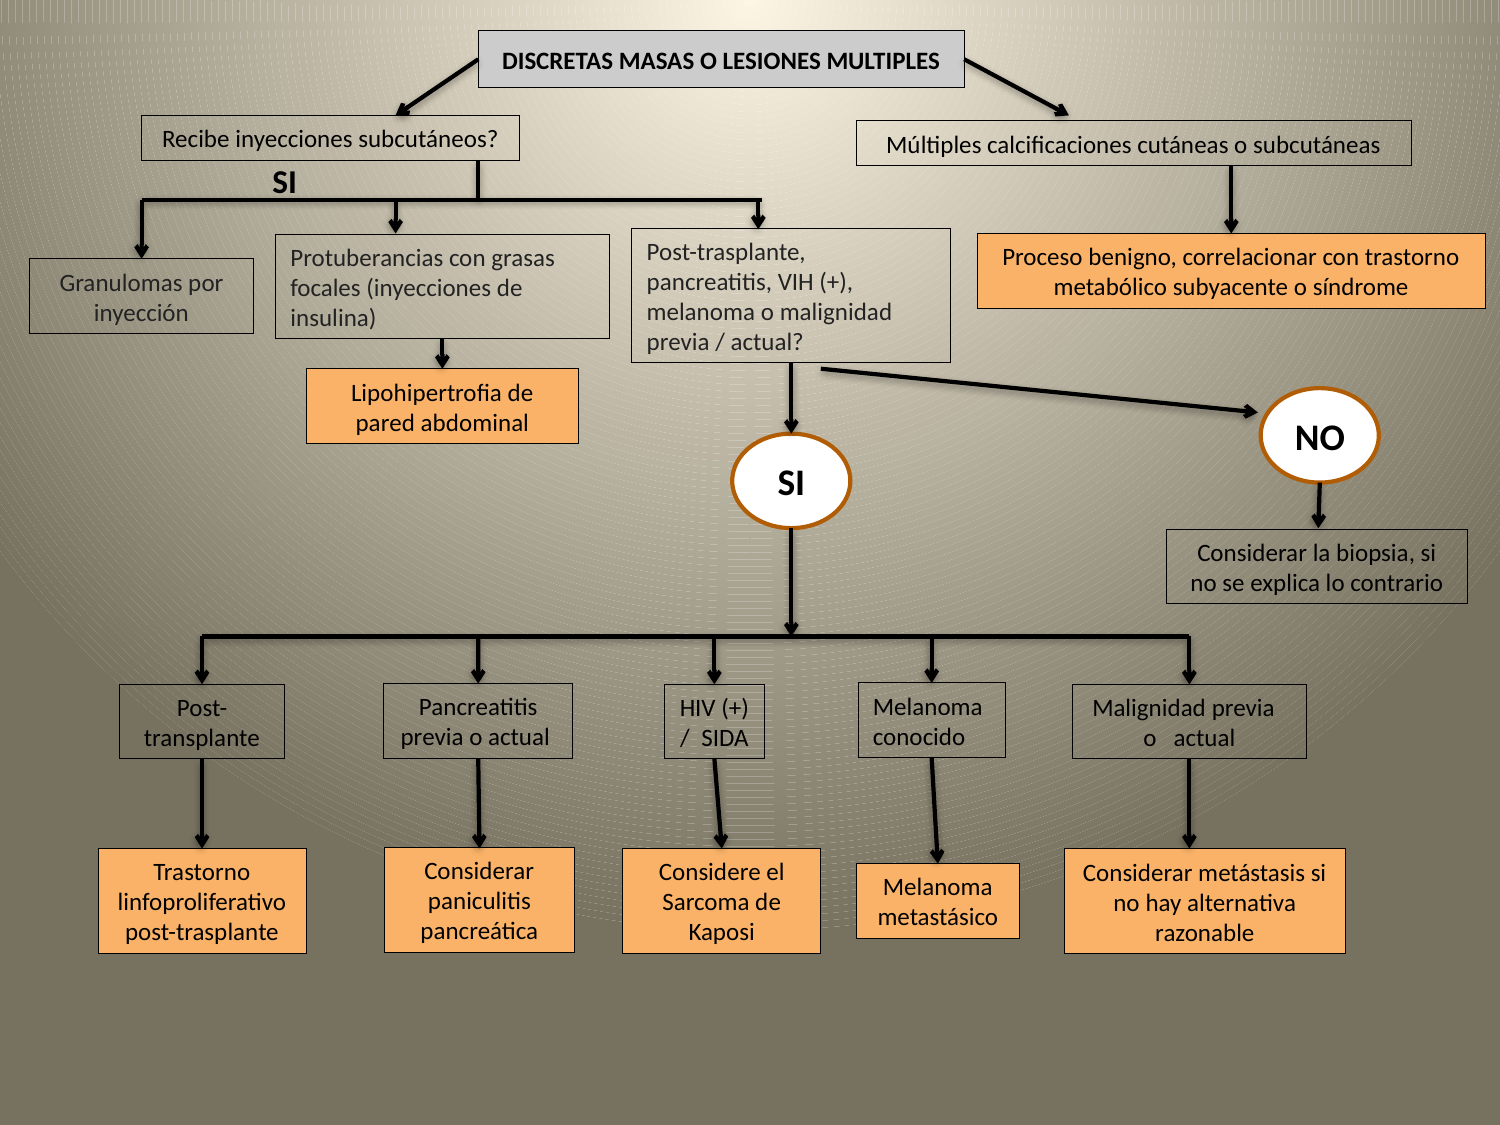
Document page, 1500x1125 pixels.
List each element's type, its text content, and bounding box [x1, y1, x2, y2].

text_box Considerar la biopsia, si no se explica lo contrario [1166, 529, 1468, 604]
text_box SI [169, 152, 400, 199]
text_box Considerar metástasis si no hay alternativa razonable [1064, 848, 1346, 954]
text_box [714, 759, 723, 849]
text_box Trastorno linfoproliferativo post-trasplante [98, 848, 307, 954]
text_box Granulomas por inyección [29, 258, 254, 334]
text_box Malignidad previa o actual [1072, 684, 1307, 759]
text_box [931, 758, 939, 864]
text_box Recibe inyecciones subcutáneos? [141, 115, 520, 161]
text_box HIV (+) / SIDA [664, 684, 765, 759]
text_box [395, 59, 479, 116]
text_box Post-transplante [119, 684, 285, 759]
text_box Melanoma conocido [858, 682, 1006, 758]
text_box Protuberancias con grasas focales (inyecciones de insulina) [275, 234, 610, 339]
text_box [964, 59, 1070, 116]
text_box Melanoma metastásico [856, 863, 1020, 939]
text_box Lipohipertrofia de pared abdominal [306, 368, 579, 444]
text_box NO [1258, 386, 1381, 485]
text_box Pancreatitis previa o actual [383, 683, 573, 759]
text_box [820, 368, 1259, 413]
text_box Proceso benigno, correlacionar con trastorno metabólico subyacente o síndrome [977, 233, 1486, 309]
text_box Considere el Sarcoma de Kaposi [622, 848, 821, 954]
text_box Post-trasplante, pancreatitis, VIH (+), melanoma o malignidad previa / actual? [631, 228, 951, 363]
title DISCRETAS MASAS O LESIONES MULTIPLES [478, 30, 965, 88]
text_box Múltiples calcificaciones cutáneas o subcutáneas [856, 120, 1412, 166]
text_box Considerar paniculitis pancreática [384, 847, 575, 953]
text_box SI [730, 432, 853, 531]
